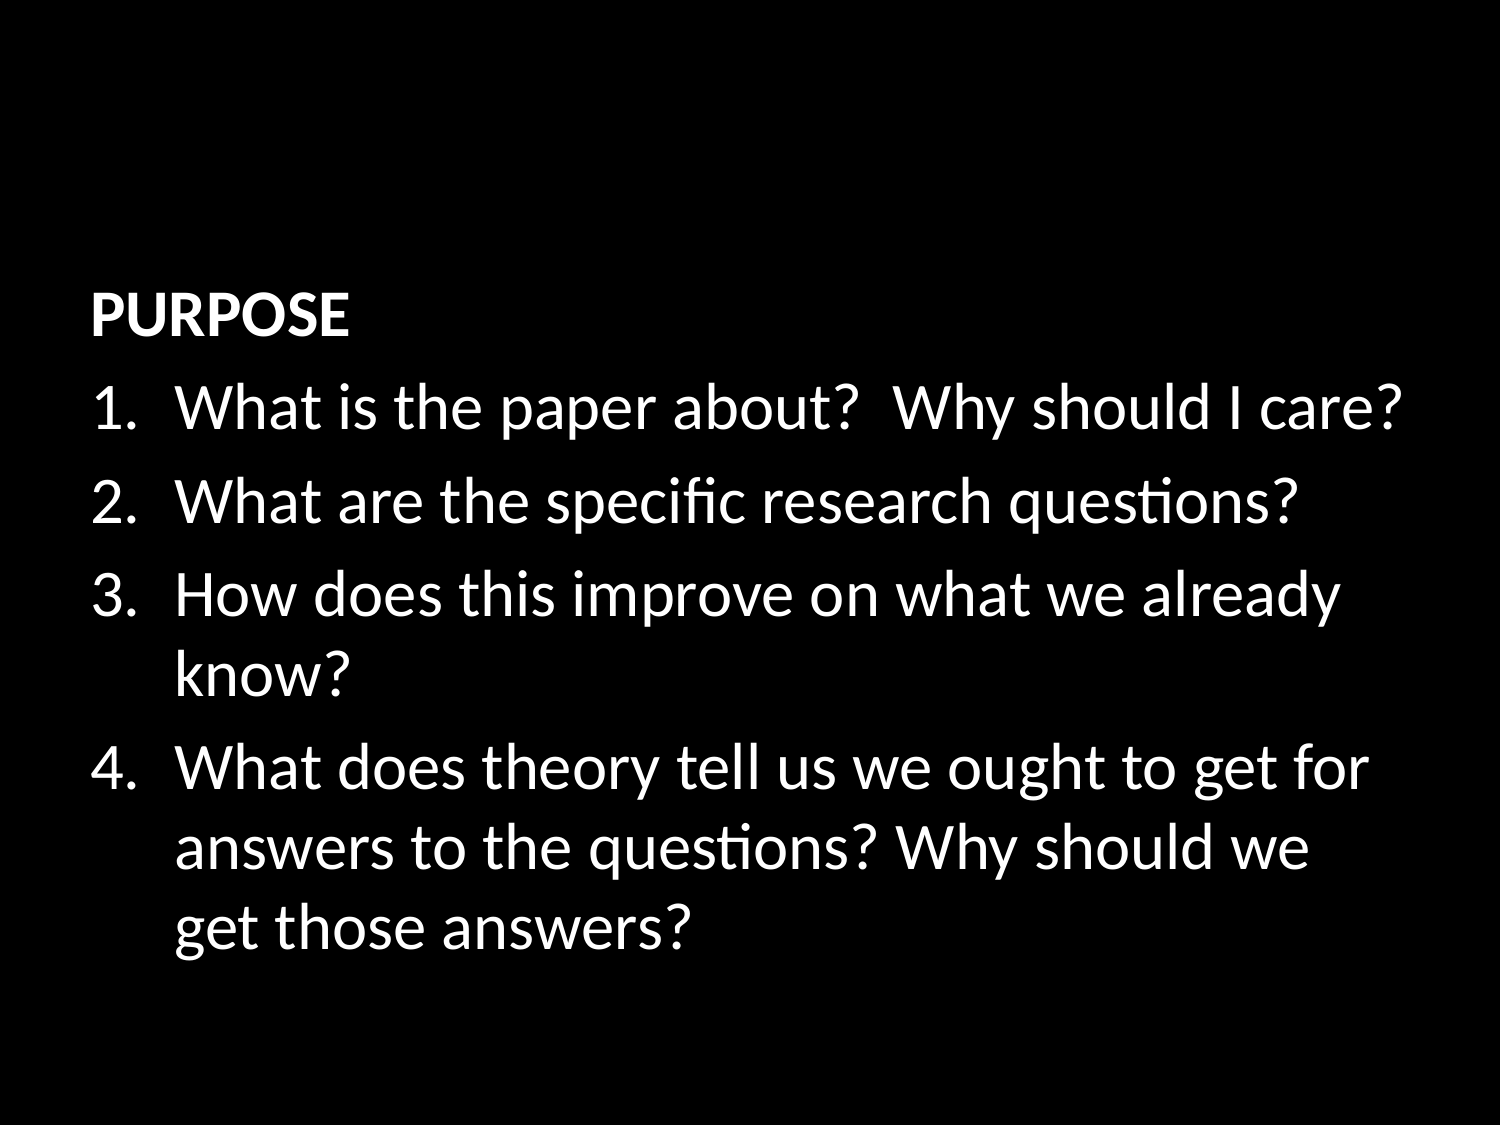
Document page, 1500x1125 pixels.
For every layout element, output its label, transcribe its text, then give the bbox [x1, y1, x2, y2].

list PURPOSE What is the paper about? Why should I care? What are the specific research questions? How does this improve on what we already know? What does theory tell us we ought to get for answers to the questions? Why should we get those answers? [75, 262, 1425, 1005]
